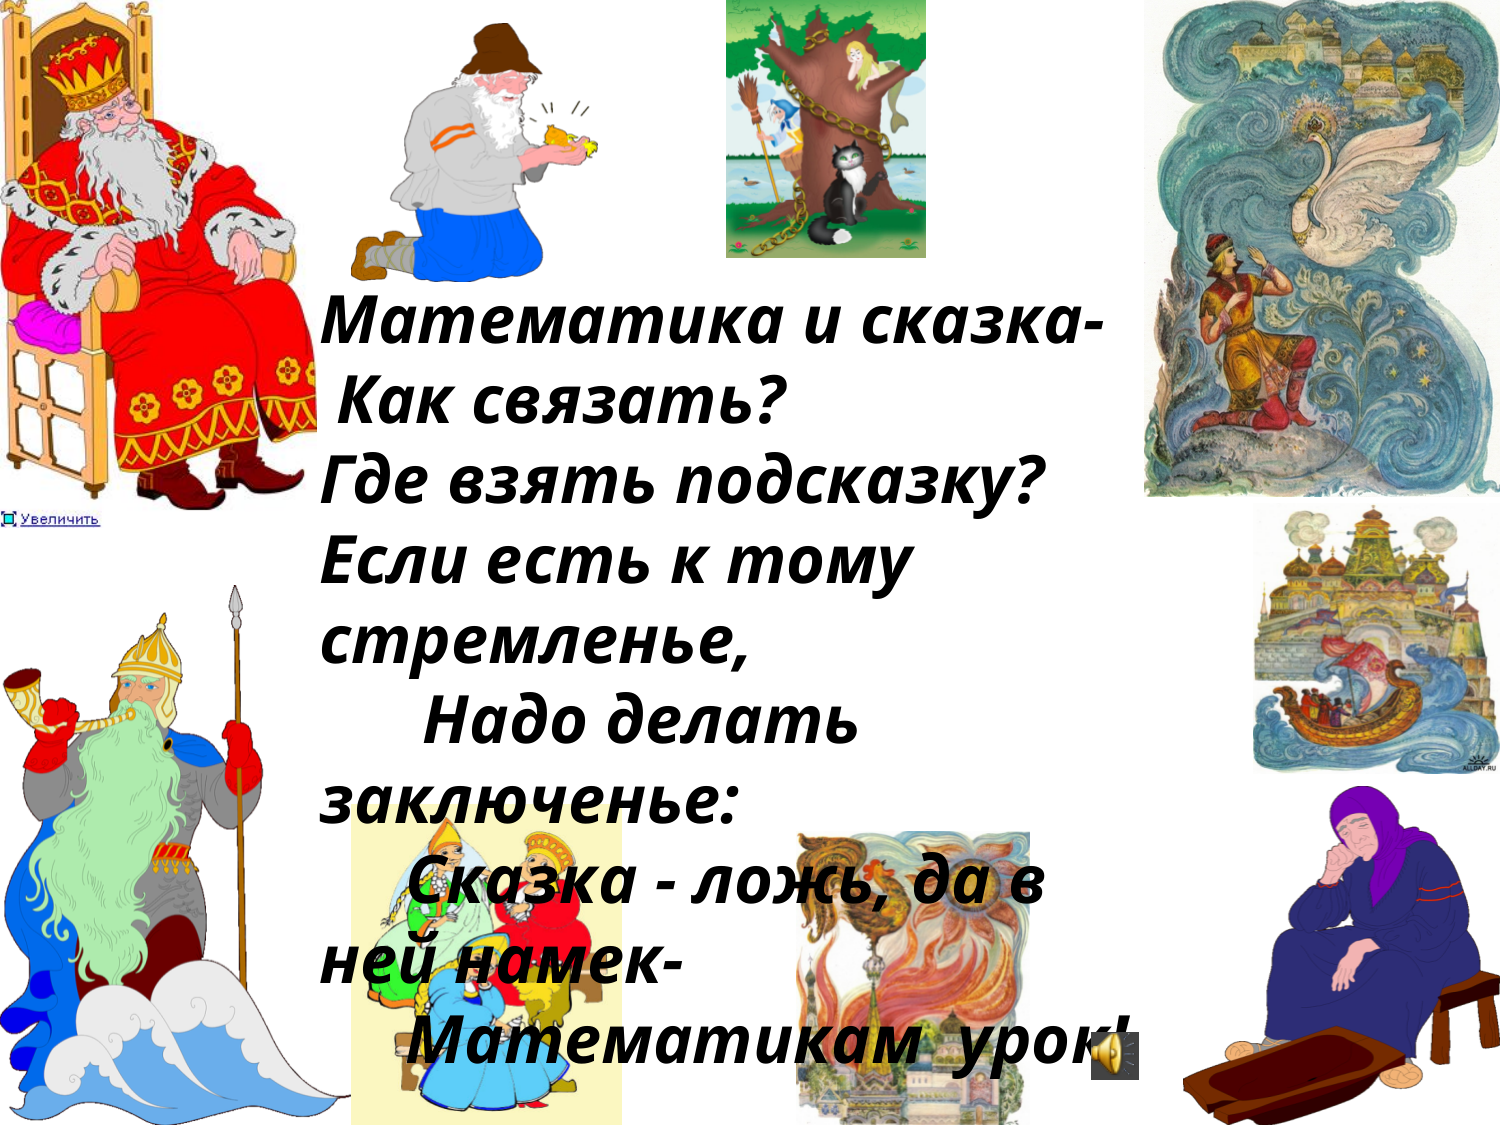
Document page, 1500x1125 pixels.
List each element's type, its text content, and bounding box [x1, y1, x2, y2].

picture [1144, 0, 1500, 497]
picture [1253, 503, 1500, 774]
picture [351, 23, 598, 282]
picture [0, 0, 317, 528]
picture [1089, 1031, 1141, 1082]
picture [796, 831, 1030, 1125]
picture [726, 0, 926, 258]
picture [1183, 786, 1500, 1125]
text_box Математика и сказка- Как связать? Где взять подсказку? Если есть к тому стремленье, Надо делать заключенье: Сказка - ложь, да в ней намек- Математикам урок! [304, 269, 1172, 1084]
picture [0, 585, 622, 1125]
